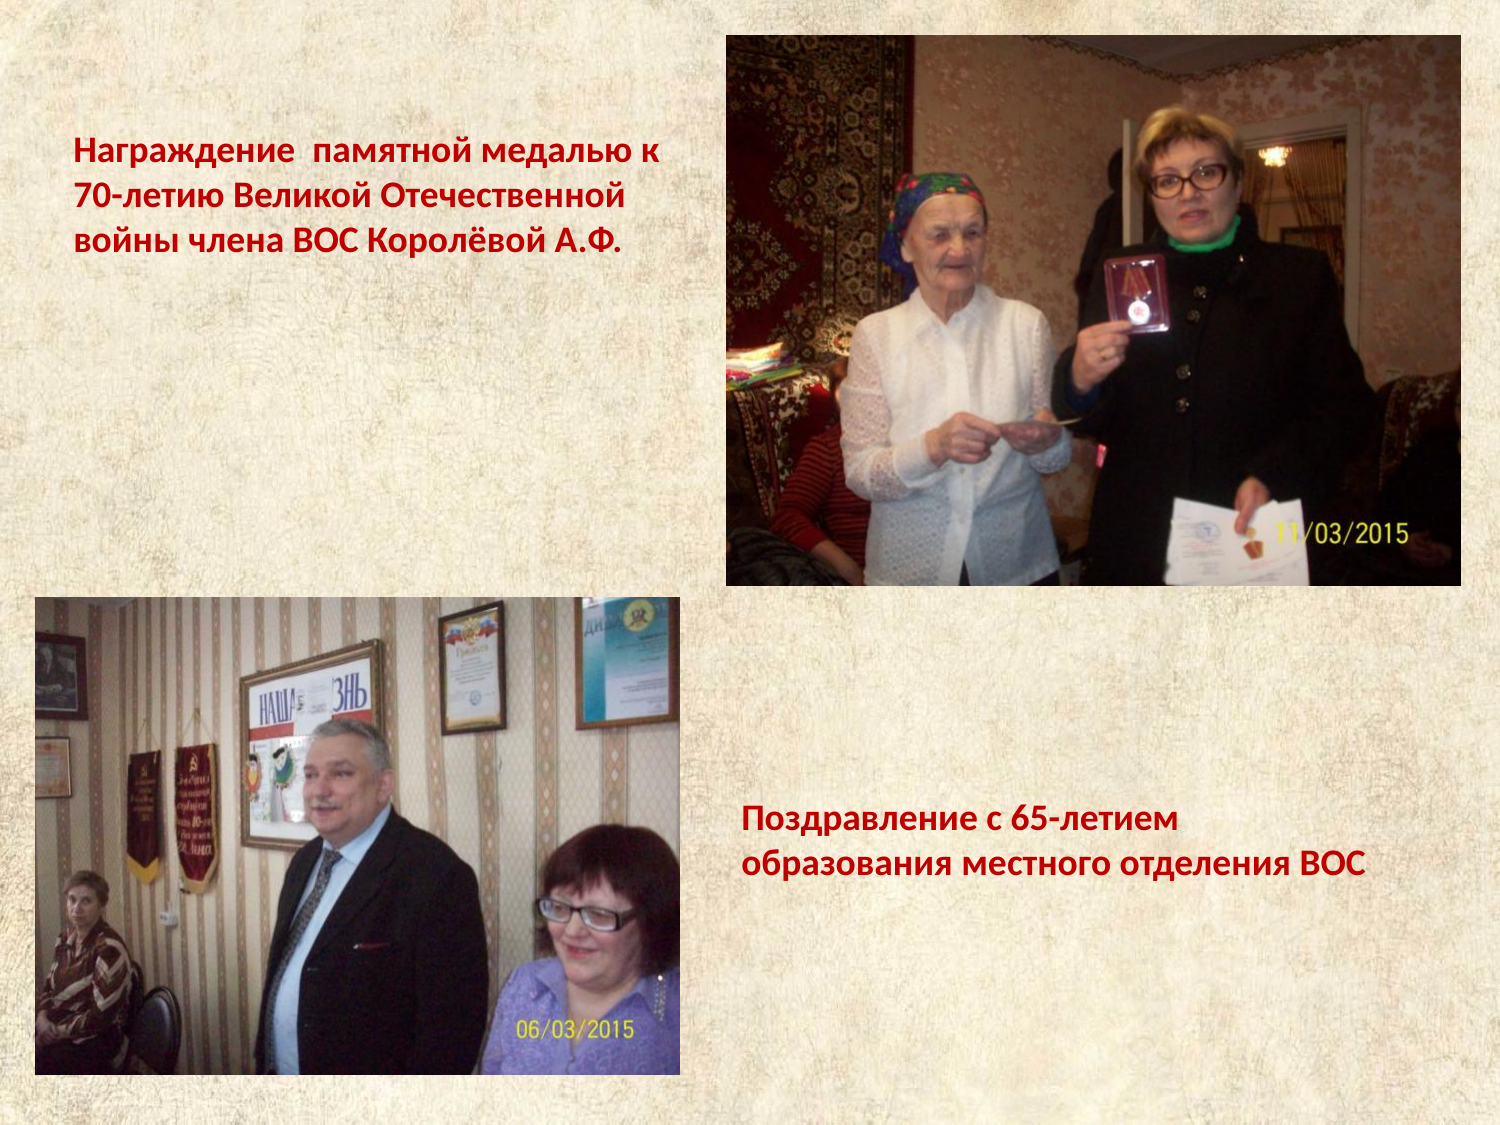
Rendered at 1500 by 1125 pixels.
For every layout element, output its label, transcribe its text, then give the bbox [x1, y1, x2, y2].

text_box Поздравление с 65-летием образования местного отделения ВОС [726, 785, 1407, 890]
picture [0, 0, 1500, 1125]
text_box Награждение памятной медалью к 70-летию Великой Отечественной войны члена ВОС Королёвой А.Ф. [58, 117, 692, 267]
